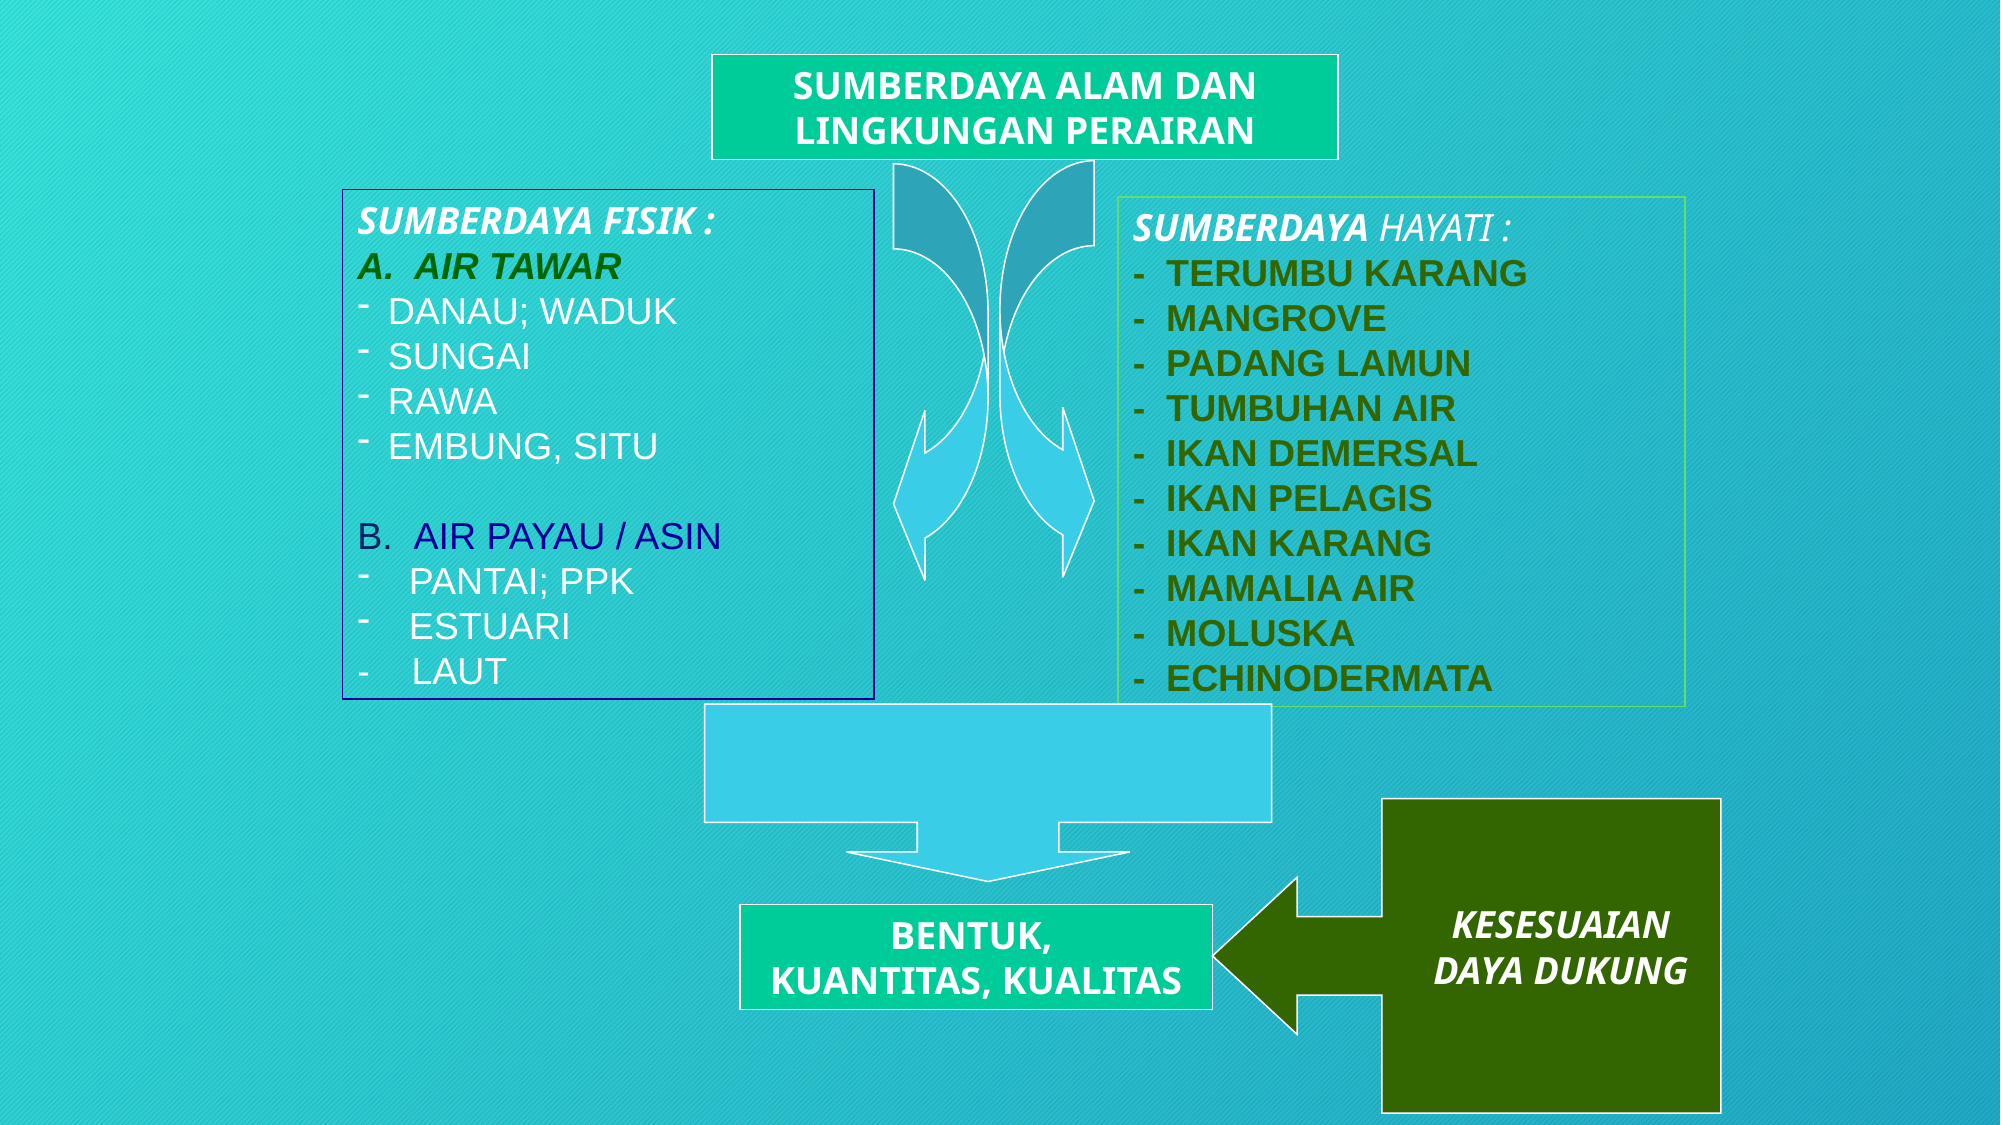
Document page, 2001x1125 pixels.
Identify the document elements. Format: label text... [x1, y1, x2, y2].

text_box BENTUK, KUANTITAS, KUALITAS [740, 904, 1213, 1010]
text_box [1212, 798, 1721, 1114]
text_box KESESUAIAN DAYA DUKUNG [1401, 893, 1721, 1000]
text_box [999, 160, 1095, 578]
text_box [704, 704, 1272, 882]
text_box SUMBERDAYA ALAM DAN LINGKUNGAN PERAIRAN [712, 54, 1339, 160]
text_box SUMBERDAYA FISIK : A. AIR TAWAR DANAU; WADUK SUNGAI RAWA EMBUNG, SITU B. AIR PAYAU / ASIN PANTAI; PPK ESTUARI - LAUT [342, 189, 875, 699]
text_box SUMBERDAYA HAYATI : - TERUMBU KARANG - MANGROVE - PADANG LAMUN - TUMBUHAN AIR - IKAN DEMERSAL - IKAN PELAGIS - IKAN KARANG - MAMALIA AIR - MOLUSKA - ECHINODERMATA [1118, 196, 1686, 707]
text_box [893, 163, 989, 581]
